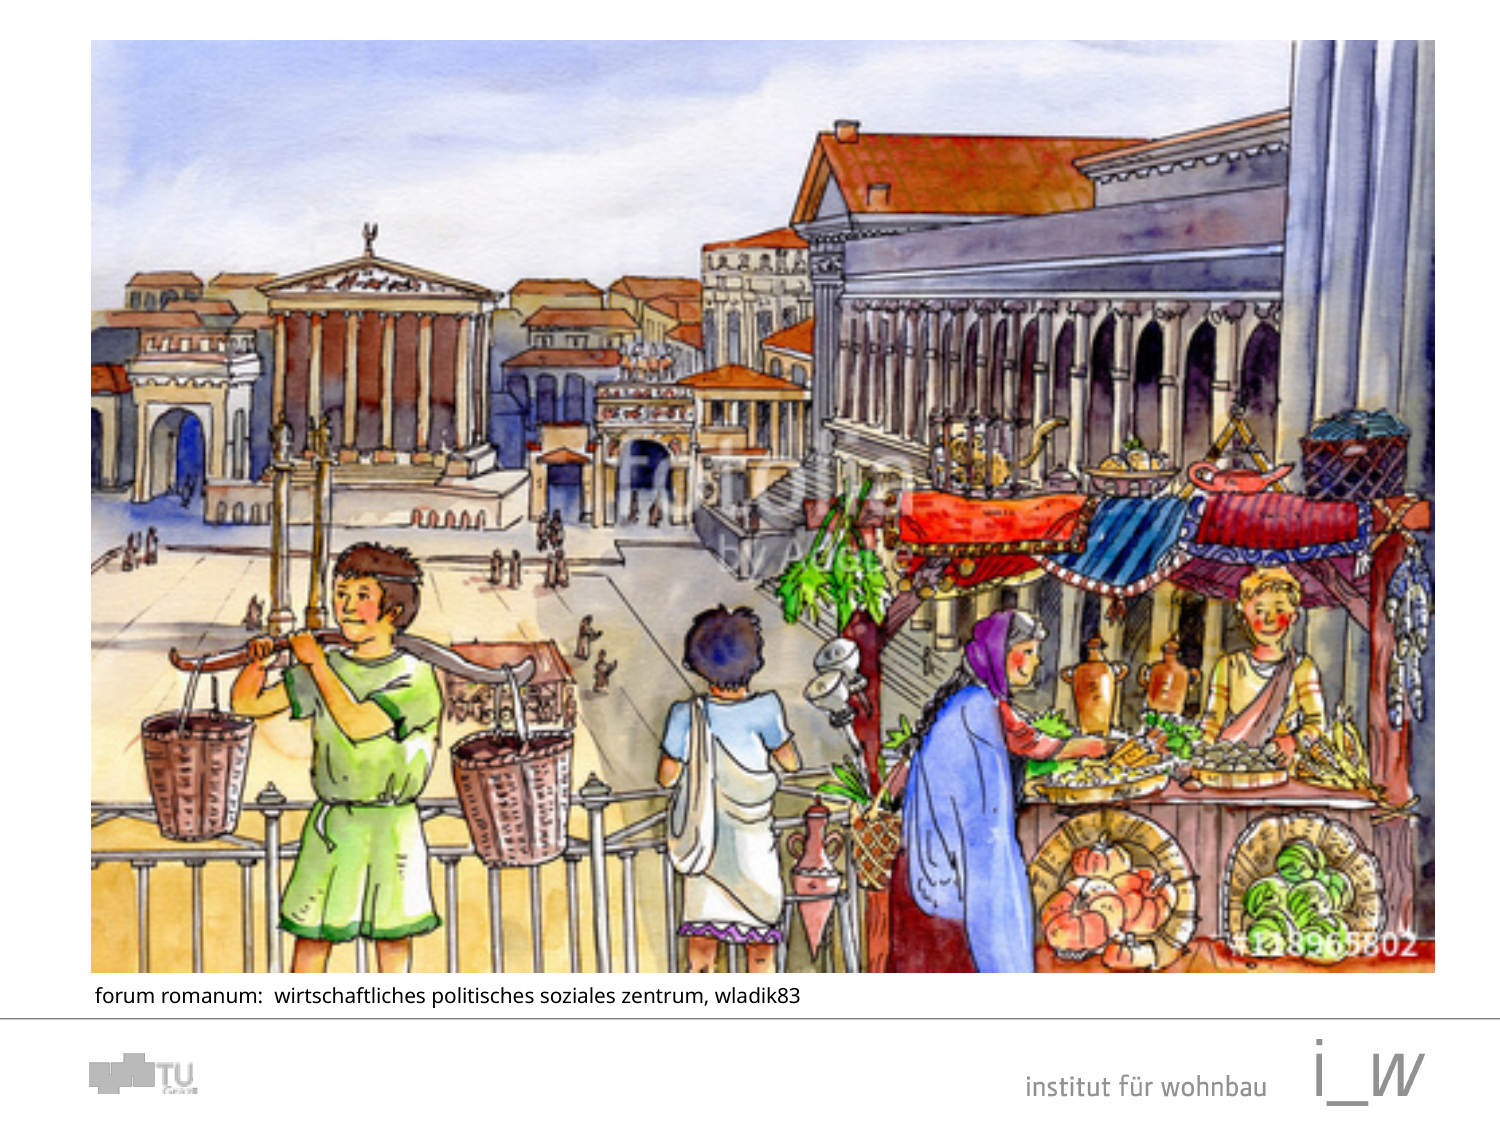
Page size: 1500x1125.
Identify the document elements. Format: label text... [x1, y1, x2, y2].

text_box forum romanum: wirtschaftliches politisches soziales zentrum, wladik83 [79, 975, 1435, 1016]
picture [1027, 1039, 1425, 1106]
picture [91, 40, 1436, 974]
